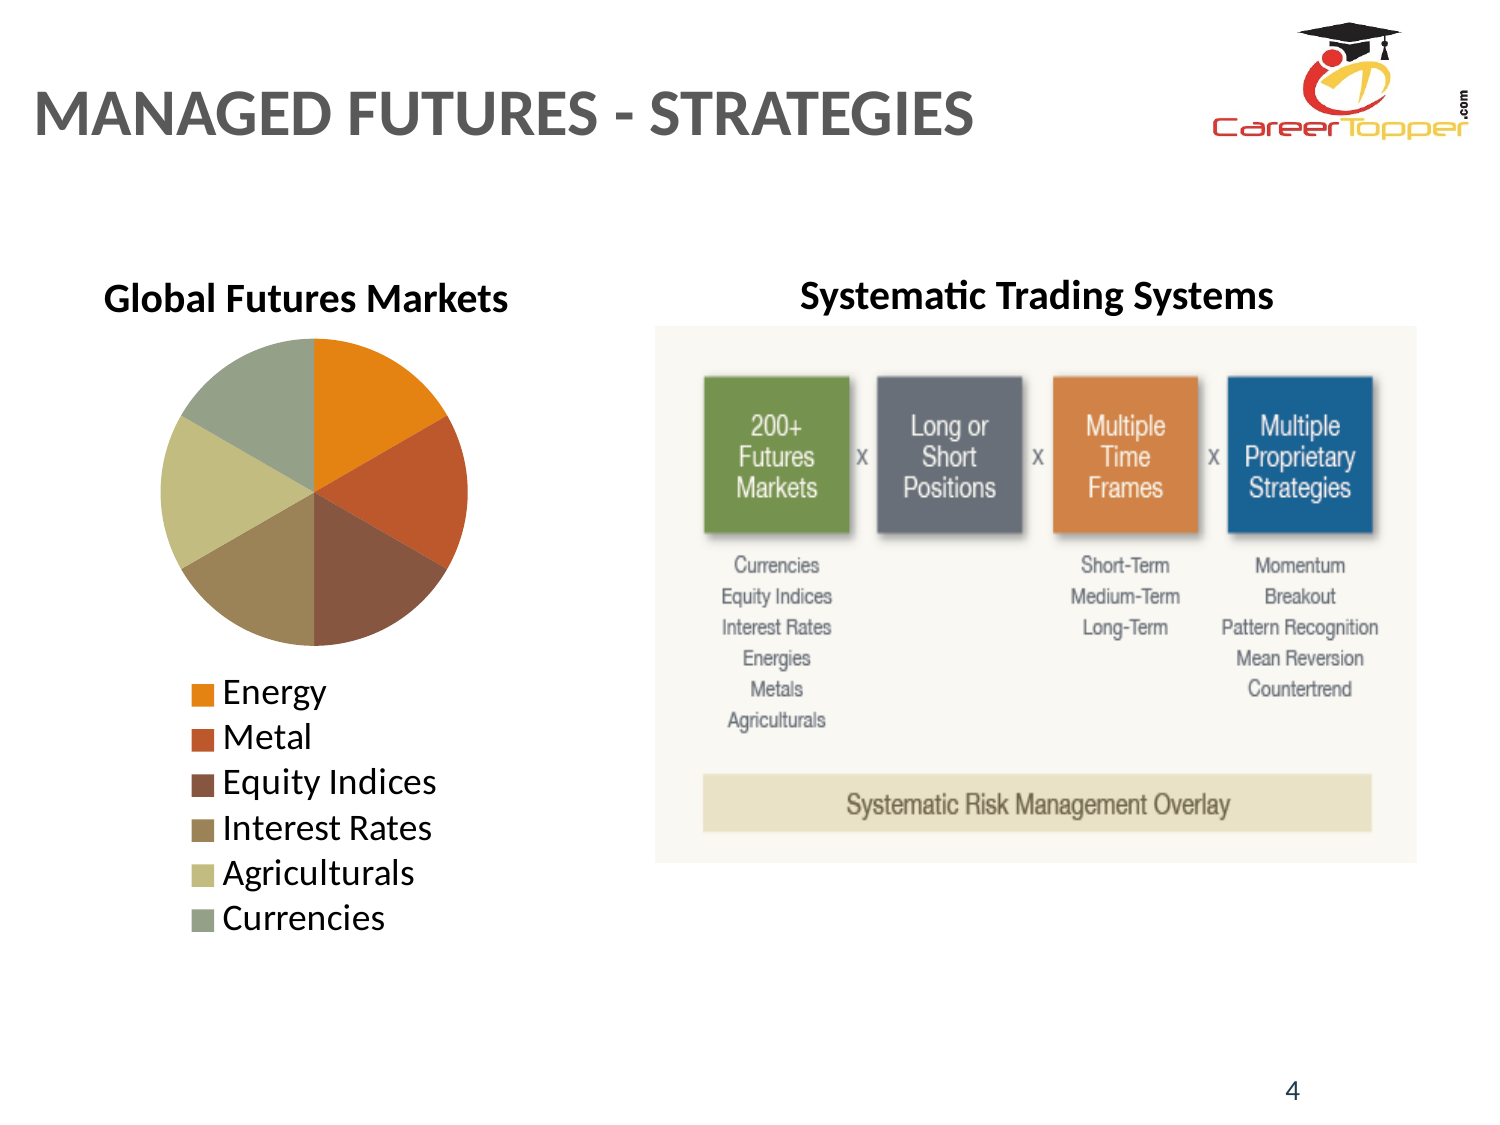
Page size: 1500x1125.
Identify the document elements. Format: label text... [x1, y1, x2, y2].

text_box MANAGED FUTURES - STRATEGIES [18, 32, 1183, 196]
chart [139, 326, 490, 948]
text_box Systematic Trading Systems [785, 260, 1323, 326]
text_box Global Futures Markets [89, 263, 552, 329]
picture [1197, 9, 1490, 153]
slide_number 4 [1218, 1070, 1316, 1108]
picture [655, 326, 1417, 863]
